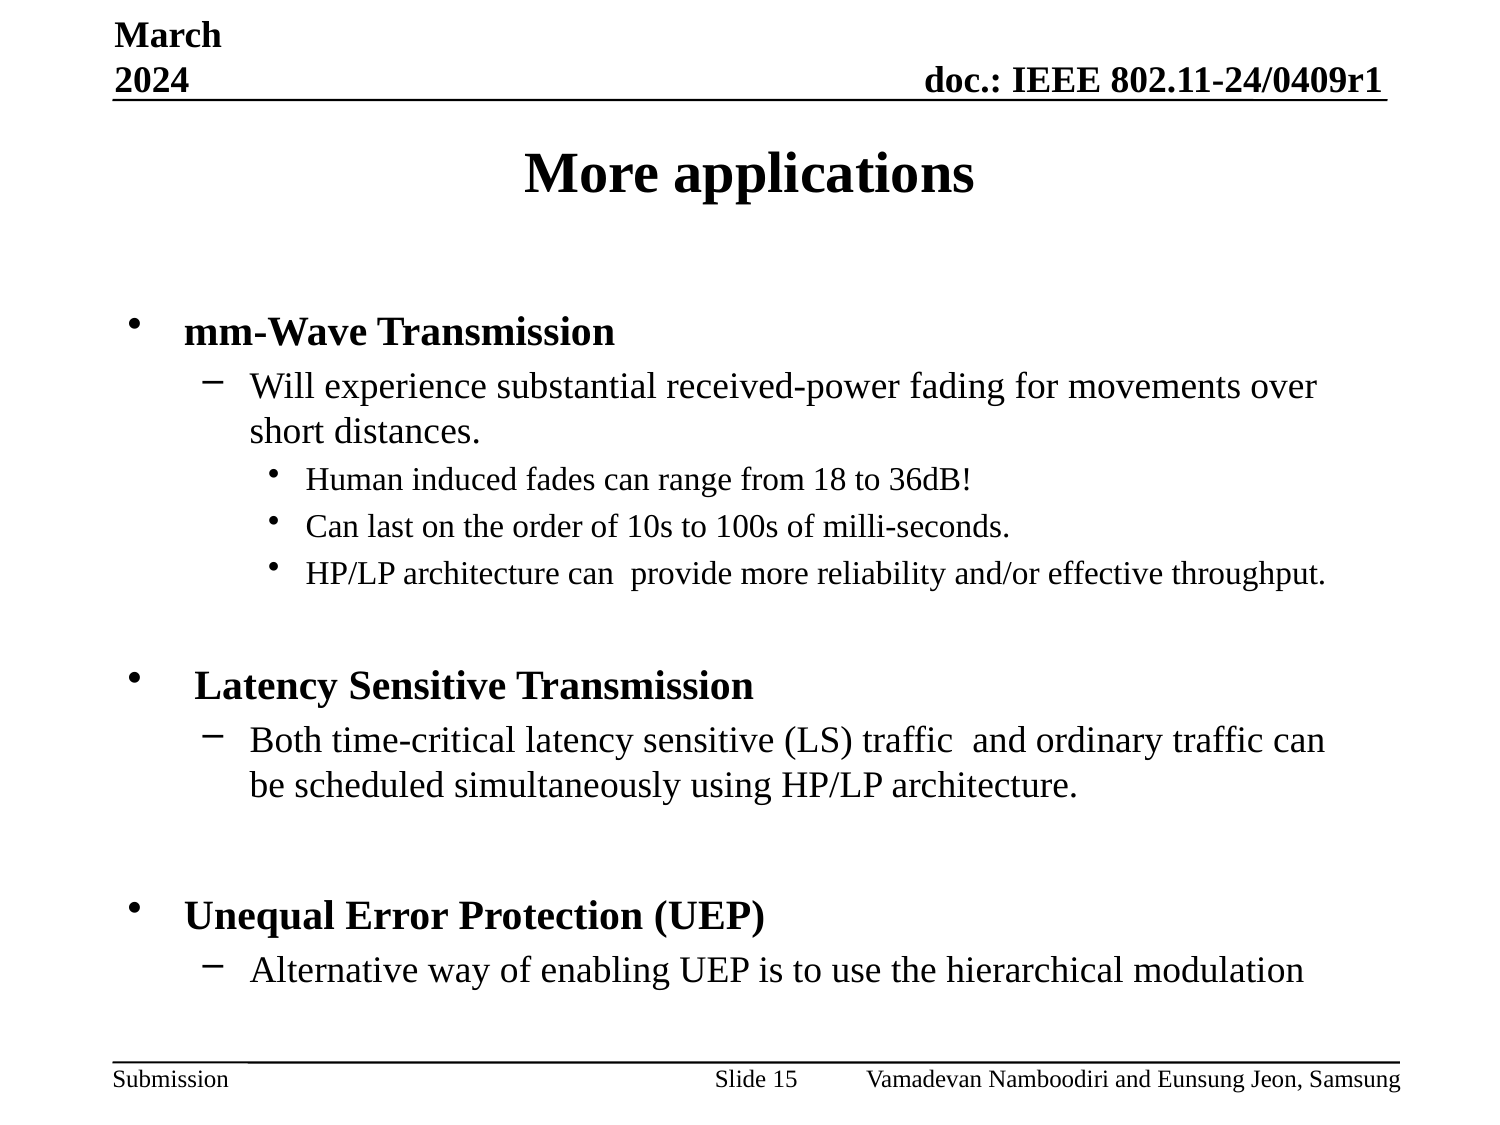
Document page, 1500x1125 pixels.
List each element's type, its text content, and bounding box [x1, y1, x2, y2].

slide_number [114, 54, 309, 101]
footer Vamadevan Namboodiri and Eunsung Jeon, Samsung [848, 1061, 1402, 1093]
list mm-Wave Transmission Will experience substantial received-power fading for movements over short distances. Human induced fades can range from 18 to 36dB! Can last on the order of 10s to 100s of milli-seconds. HP/LP architecture can provide more reliability and/or effective throughput. Latency Sensitive Transmission Both time-critical latency sensitive (LS) traffic and ordinary traffic can be scheduled simultaneously using HP/LP architecture. Unequal Error Protection (UEP) Alternative way of enabling UEP is to use the hierarchical modulation [112, 237, 1371, 977]
title More applications [112, 112, 1388, 226]
slide_number Slide 15 [712, 1061, 800, 1093]
